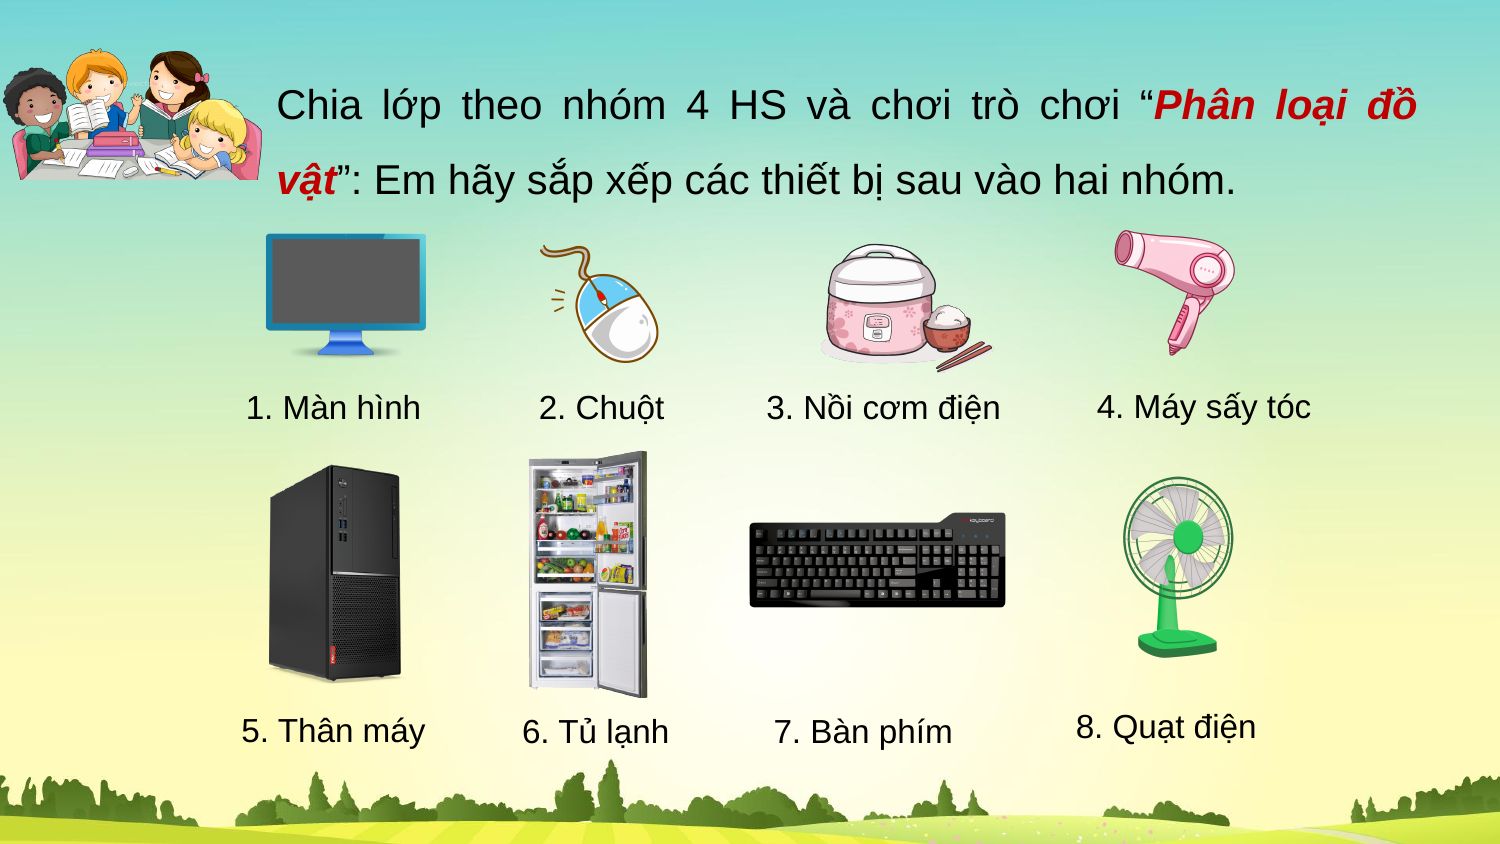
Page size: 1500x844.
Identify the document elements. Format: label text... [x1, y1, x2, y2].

text_box 5. Thân máy [224, 701, 444, 756]
text_box 6. Tủ lạnh [486, 706, 706, 758]
text_box 3. Nồi cơm điện [742, 378, 1025, 434]
text_box 1. Màn hình [224, 378, 444, 434]
text_box 2. Chuột [507, 388, 696, 434]
text_box 8. Quạt điện [1057, 697, 1277, 753]
text_box Chia lớp theo nhóm 4 HS và chơi trò chơi “Phân loại đồ vật”: Em hãy sắp xếp các thiết bị sau vào hai nhóm. [261, 45, 1433, 210]
text_box 7. Bàn phím [753, 702, 973, 758]
text_box 4. Máy sấy tóc [1068, 378, 1340, 433]
picture [0, 0, 1500, 844]
